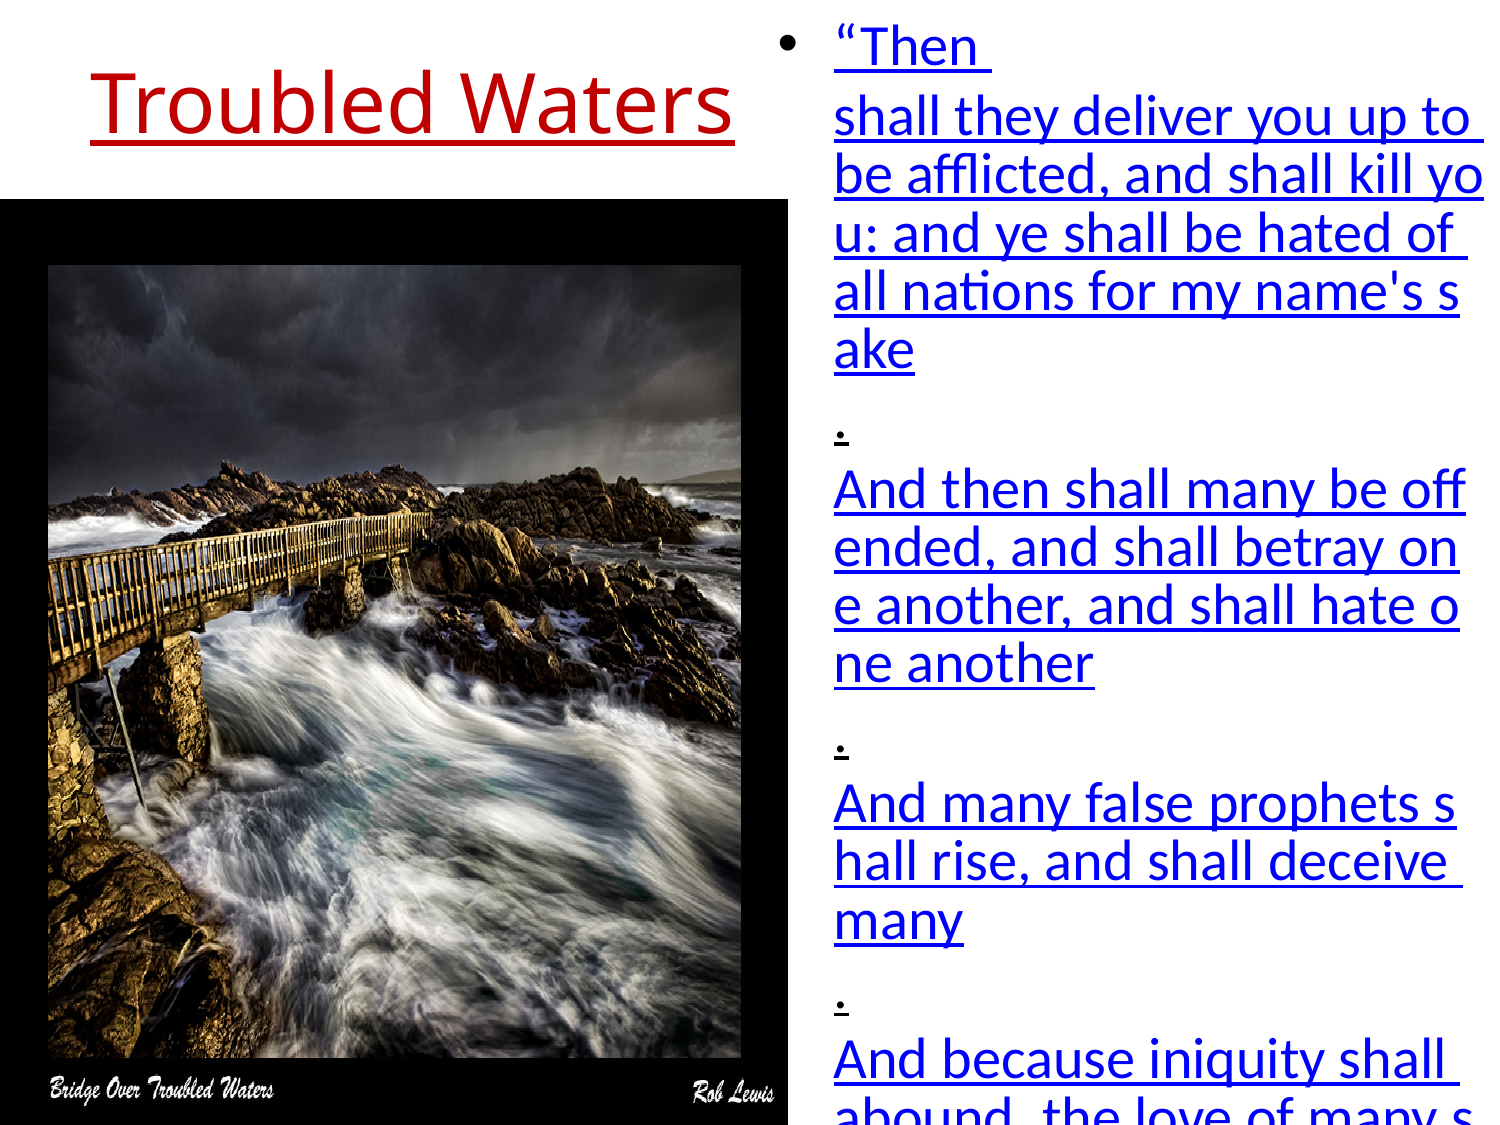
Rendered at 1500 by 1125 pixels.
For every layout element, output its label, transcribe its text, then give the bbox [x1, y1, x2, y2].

title Troubled Waters [75, 0, 750, 198]
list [0, 199, 788, 1125]
list “Then shall they deliver you up to be afflicted, and shall kill you: and ye shall be hated of all nations for my name's sake. And then shall many be offended, and shall betray one another, and shall hate one another. And many false prophets shall rise, and shall deceive many. And because iniquity shall abound, the love of many shall wax cold. But he that shall endure unto the end, the same shall be saved.” Matthew 24:9-13 [762, 0, 1500, 1125]
